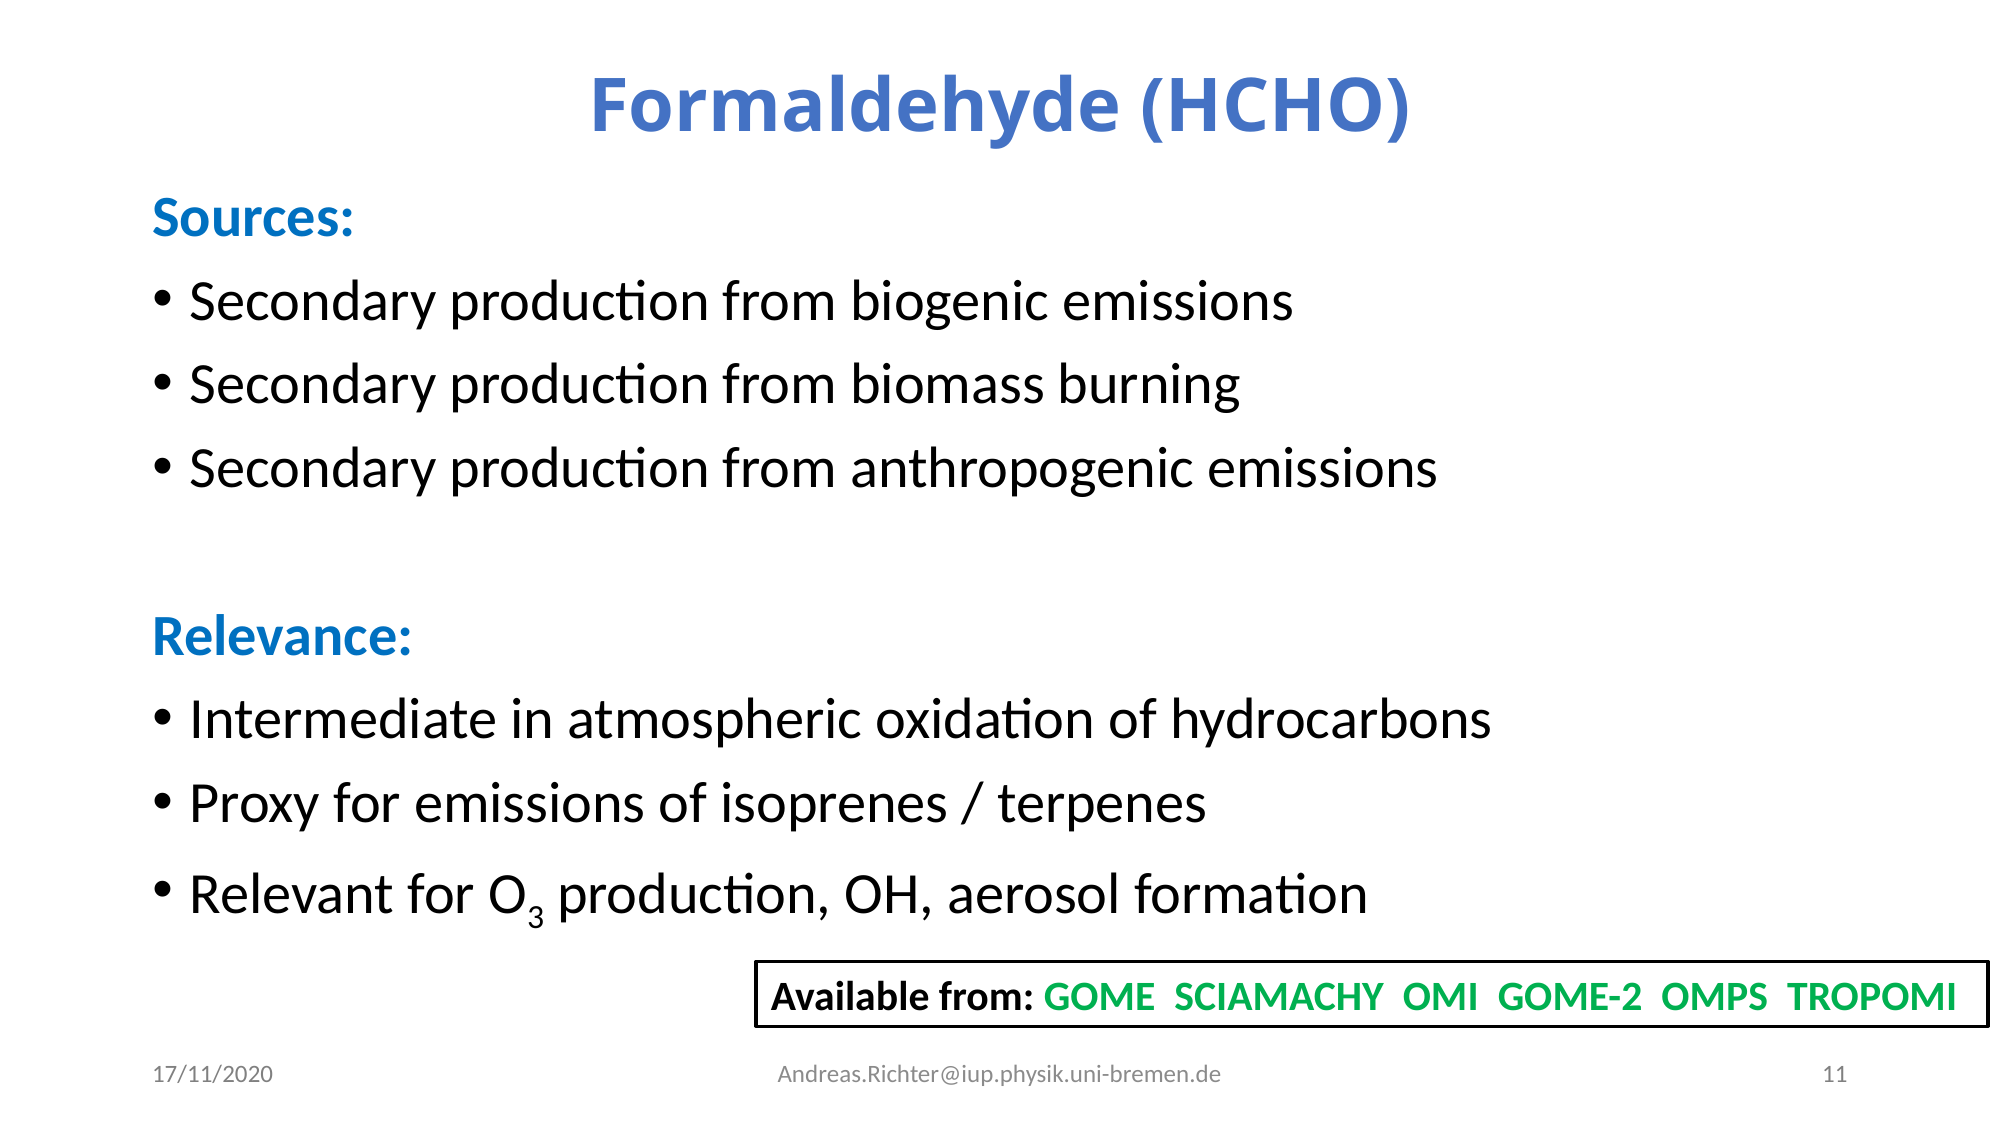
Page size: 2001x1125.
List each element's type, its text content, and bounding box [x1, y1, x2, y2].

title Formaldehyde (HCHO) [137, 59, 1863, 156]
list Sources: Secondary production from biogenic emissions Secondary production from biomass burning Secondary production from anthropogenic emissions Relevance: Intermediate in atmospheric oxidation of hydrocarbons Proxy for emissions of isoprenes / terpenes Relevant for O3 production, OH, aerosol formation [137, 178, 1863, 1014]
footer Andreas.Richter@iup.physik.uni-bremen.de [662, 1042, 1338, 1103]
text_box Available from: GOME SCIAMACHY OMI GOME-2 OMPS TROPOMI [756, 961, 1988, 1027]
